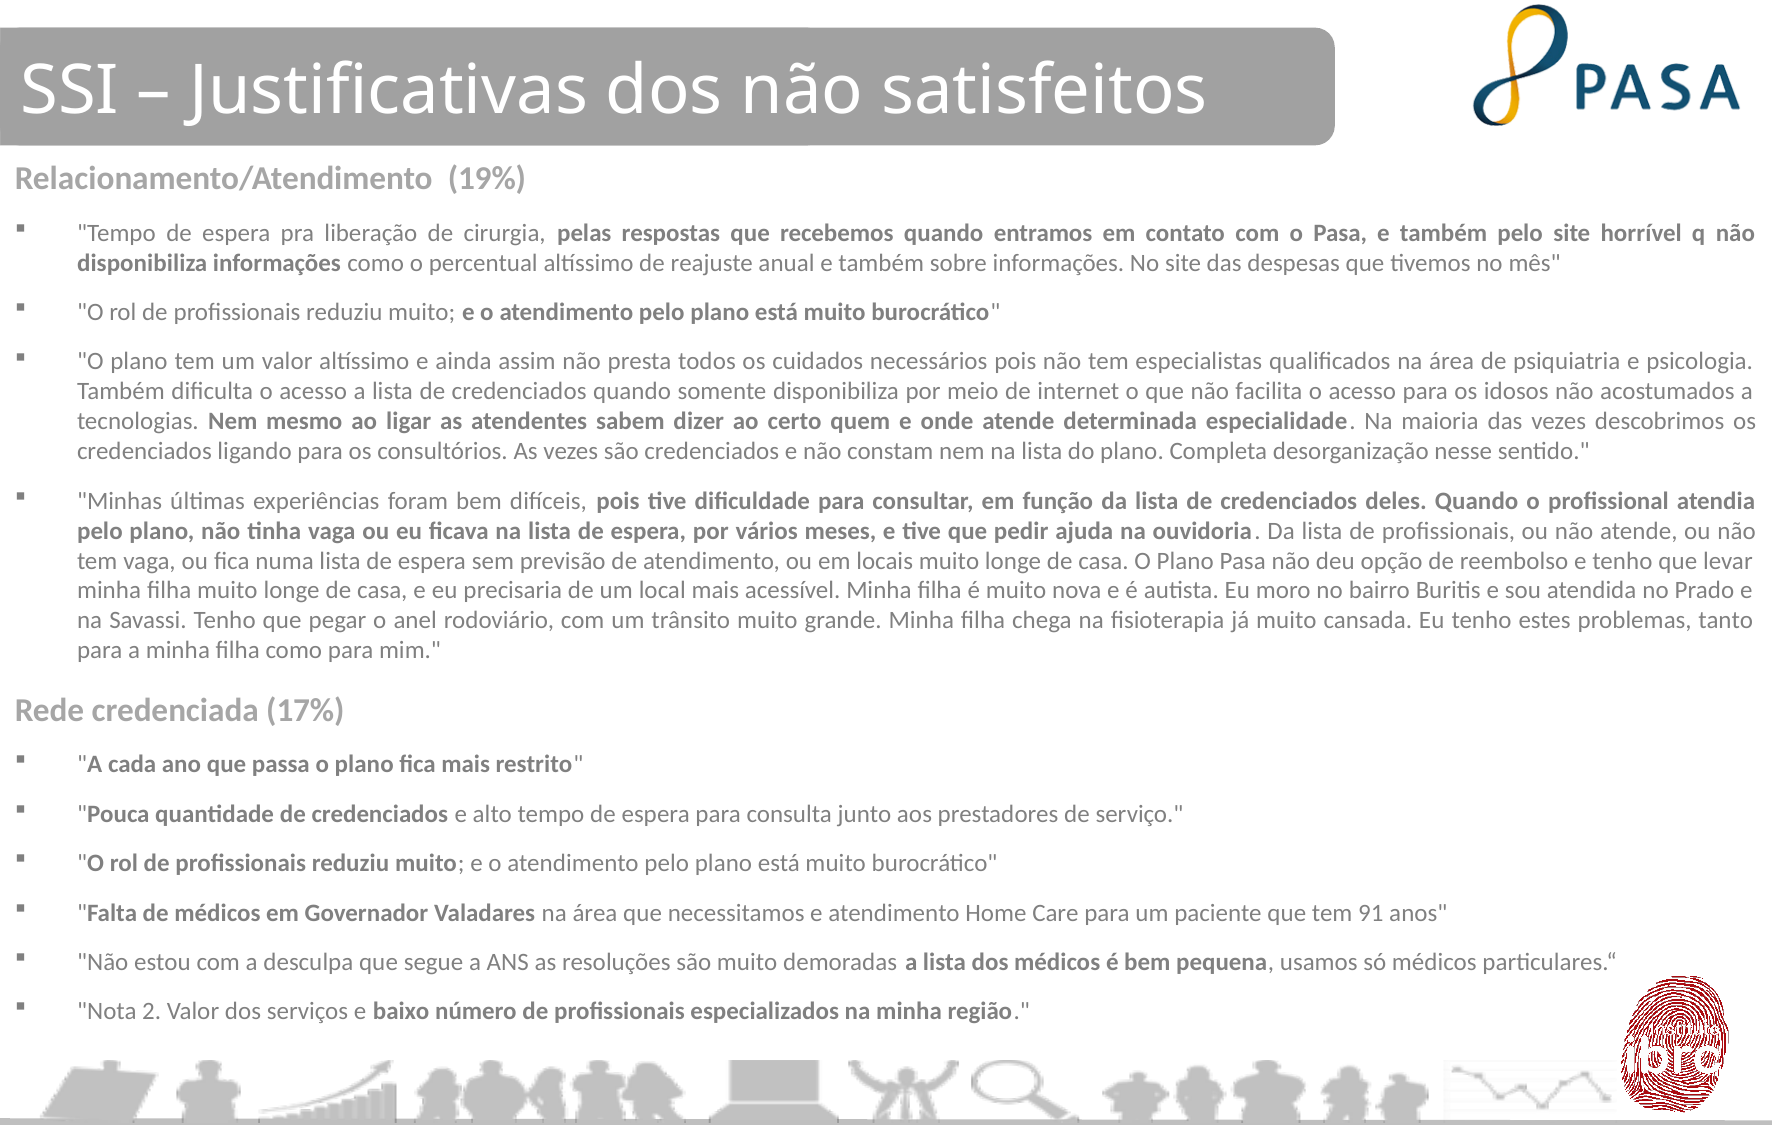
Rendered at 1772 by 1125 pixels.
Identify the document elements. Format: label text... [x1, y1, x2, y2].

picture [0, 1033, 1747, 1123]
text_box "A cada ano que passa o plano fica mais restrito" "Pouca quantidade de credenciados e alto tempo de espera para consulta junto aos prestadores de serviço." "O rol de profissionais reduziu muito; e o atendimento pelo plano está muito burocrático" "Falta de médicos em Governador Valadares na área que necessitamos e atendimento Home Care para um paciente que tem 91 anos" "Não estou com a desculpa que segue a ANS as resoluções são muito demoradas a lista dos médicos é bem pequena, usamos só médicos particulares.“ "Nota 2. Valor dos serviços e baixo número de profissionais especializados na minha região." [0, 740, 1772, 1033]
picture [1460, 0, 1753, 132]
text_box "Tempo de espera pra liberação de cirurgia, pelas respostas que recebemos quando entramos em contato com o Pasa, e também pelo site horrível q não disponibiliza informações como o percentual altíssimo de reajuste anual e também sobre informações. No site das despesas que tivemos no mês" "O rol de profissionais reduziu muito; e o atendimento pelo plano está muito burocrático" "O plano tem um valor altíssimo e ainda assim não presta todos os cuidados necessários pois não tem especialistas qualificados na área de psiquiatria e psicologia. Também dificulta o acesso a lista de credenciados quando somente disponibiliza por meio de internet o que não facilita o acesso para os idosos não acostumados a tecnologias. Nem mesmo ao ligar as atendentes sabem dizer ao certo quem e onde atende determinada especialidade. Na maioria das vezes descobrimos os credenciados ligando para os consultórios. As vezes são credenciados e não constam nem na lista do plano. Completa desorganização nesse sentido." "Minhas últimas experiências foram bem difíceis, pois tive dificuldade para consultar, em função da lista de credenciados deles. Quando o profissional atendia pelo plano, não tinha vaga ou eu ficava na lista de espera, por vários meses, e tive que pedir ajuda na ouvidoria. Da lista de profissionais, ou não atende, ou não tem vaga, ou fica numa lista de espera sem previsão de atendimento, ou em locais muito longe de casa. O Plano Pasa não deu opção de reembolso e tenho que levar minha filha muito longe de casa, e eu precisaria de um local mais acessível. Minha filha é muito nova e é autista. Eu moro no bairro Buritis e sou atendida no Prado e na Savassi. Tenho que pegar o anel rodoviário, com um trânsito muito grande. Minha filha chega na fisioterapia já muito cansada. Eu tenho estes problemas, tanto para a minha filha como para mim." [0, 208, 1772, 672]
text_box Relacionamento/Atendimento (19%) [0, 148, 877, 204]
text_box Rede credenciada (17%) [0, 680, 877, 736]
text_box SSI – Justificativas dos não satisfeitos [0, 25, 1337, 148]
